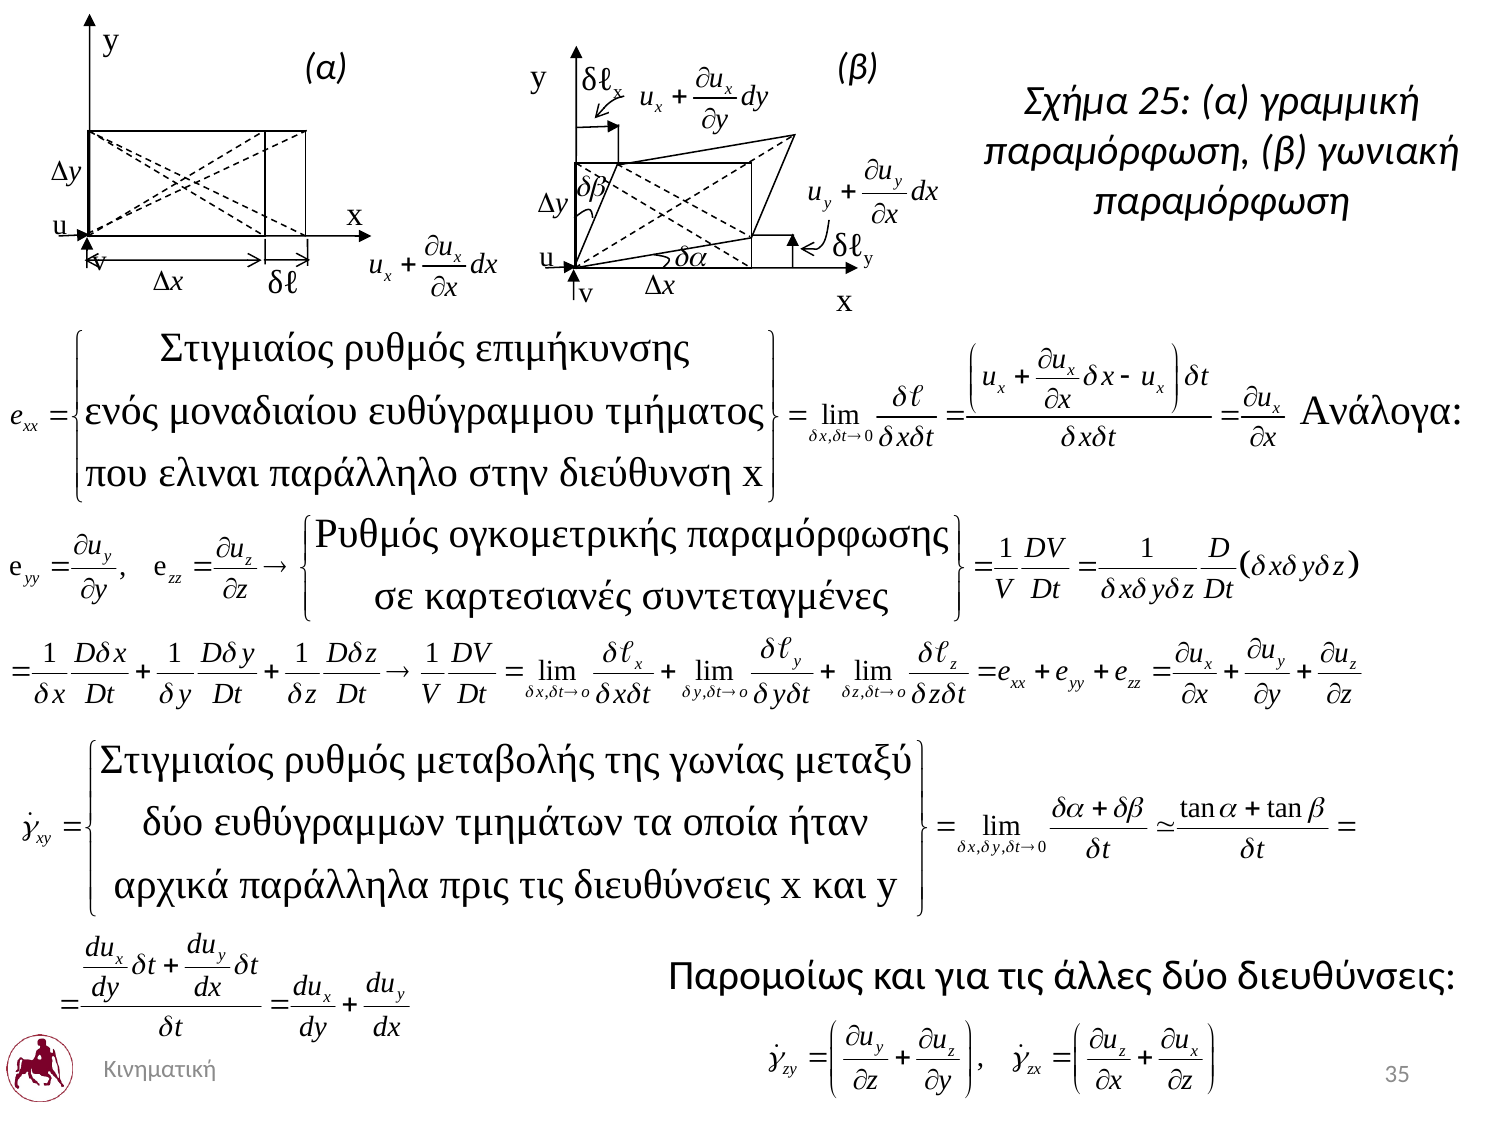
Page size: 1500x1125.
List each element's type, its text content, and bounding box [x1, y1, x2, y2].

text_box x [331, 185, 373, 240]
text_box [575, 120, 620, 133]
text_box u [37, 197, 83, 248]
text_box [804, 150, 943, 231]
text_box v [563, 265, 609, 316]
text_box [5, 509, 1367, 752]
text_box δℓ [228, 252, 338, 308]
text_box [763, 1014, 1223, 1105]
text_box [573, 134, 795, 269]
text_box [670, 241, 714, 273]
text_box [17, 736, 1356, 1047]
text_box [533, 186, 574, 225]
text_box y [86, 9, 136, 64]
text_box [717, 238, 752, 268]
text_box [46, 154, 87, 193]
text_box [594, 110, 610, 119]
text_box (α) [289, 34, 372, 95]
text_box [636, 59, 775, 139]
text_box Παρομοίως και για τις άλλες δύο διευθύνσεις: [1361, 940, 1478, 1006]
text_box u [524, 229, 570, 280]
text_box y [513, 47, 563, 102]
text_box (β) [821, 34, 903, 95]
text_box Κινηματική [88, 1055, 564, 1098]
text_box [365, 227, 502, 303]
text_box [148, 264, 189, 297]
slide_number 35 [1227, 1042, 1425, 1103]
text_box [6, 326, 1464, 508]
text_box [572, 170, 613, 207]
text_box [786, 233, 798, 267]
text_box [574, 215, 595, 265]
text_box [640, 269, 681, 302]
text_box Σχήμα 25: (α) γραμμική παραμόρφωση, (β) γωνιακή παραμόρφωση [943, 65, 1500, 230]
text_box [87, 130, 306, 236]
text_box δℓx [547, 49, 657, 110]
text_box [653, 254, 665, 267]
text_box [598, 255, 663, 268]
picture [6, 1034, 74, 1102]
text_box [574, 163, 616, 171]
text_box δℓy [798, 215, 908, 276]
text_box v [76, 233, 123, 284]
text_box x [821, 276, 863, 324]
